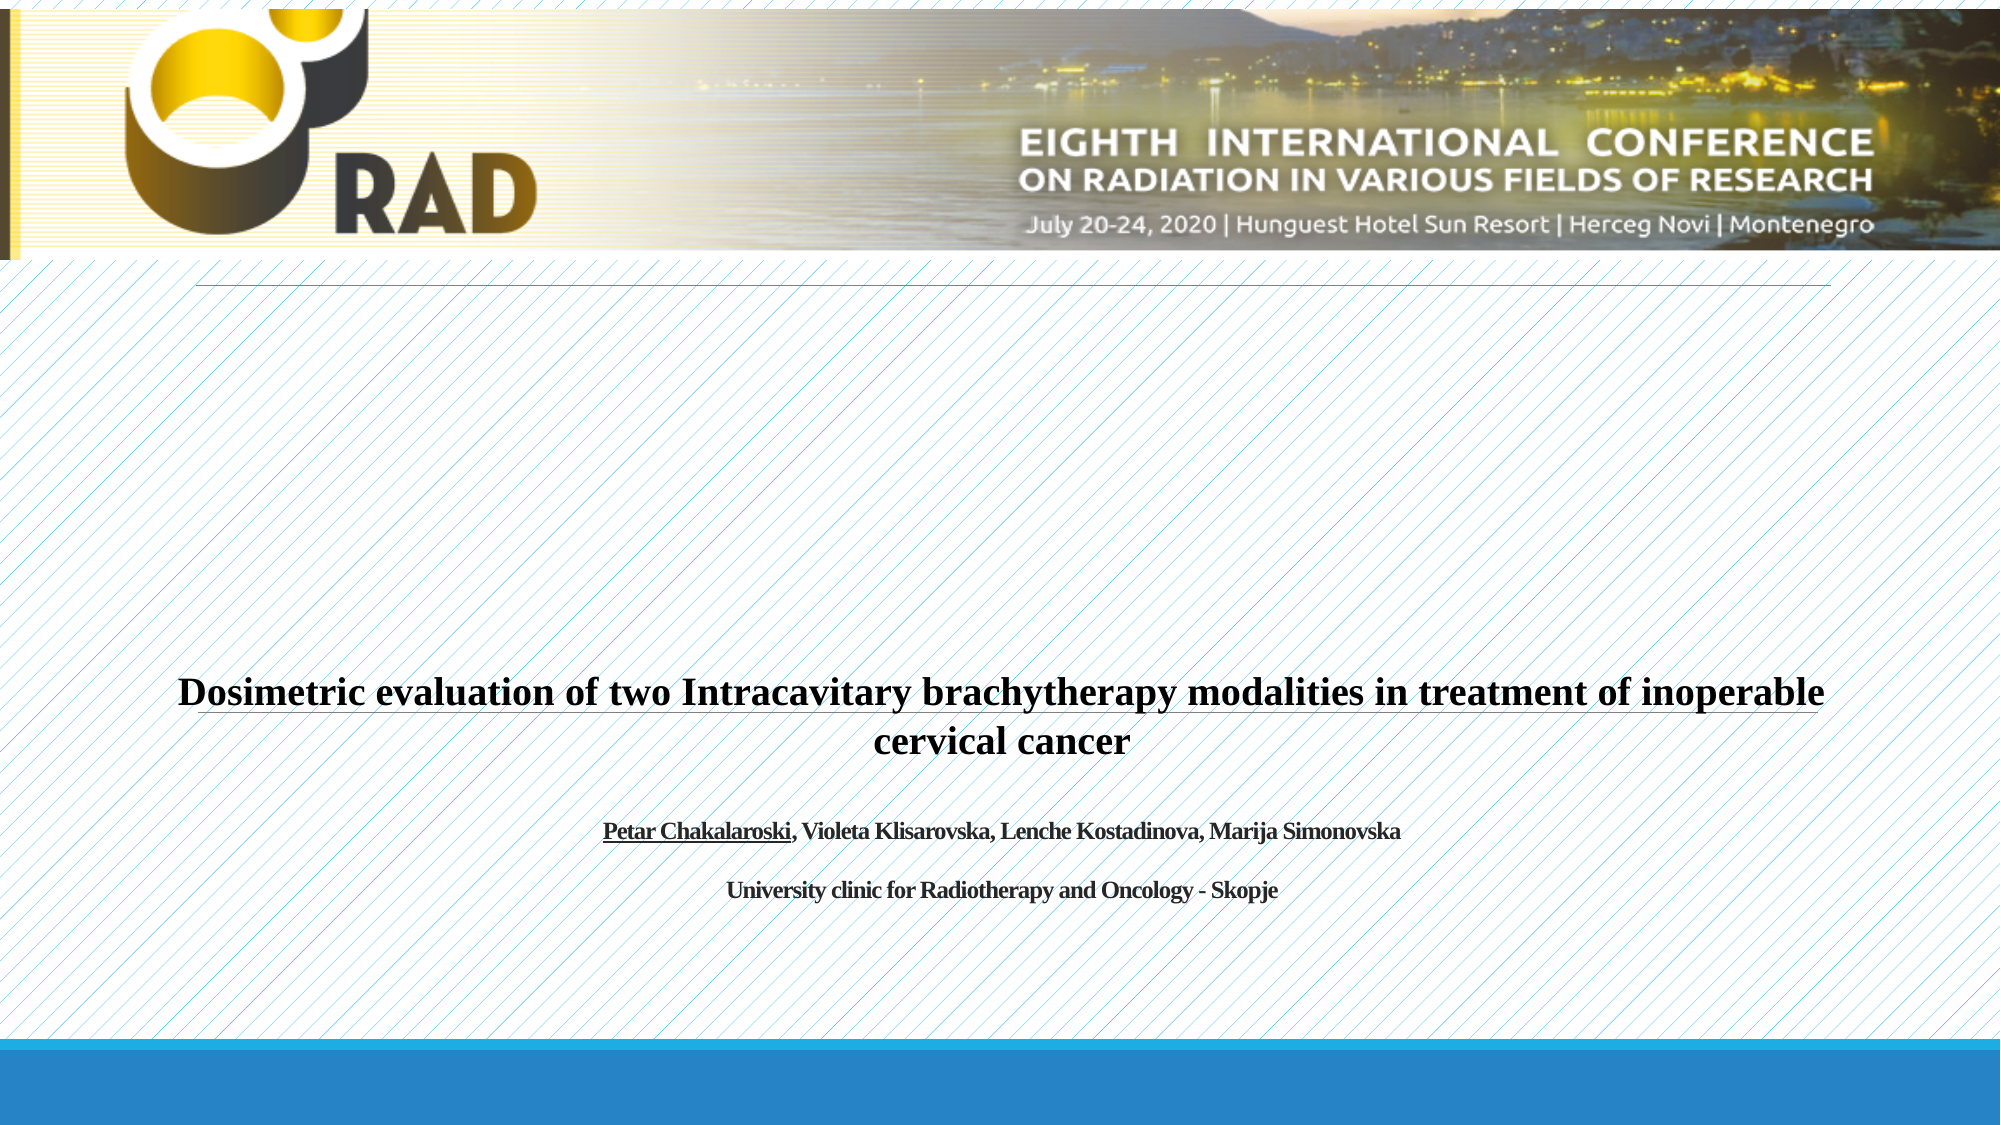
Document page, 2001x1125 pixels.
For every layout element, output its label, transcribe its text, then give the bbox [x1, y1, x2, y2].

picture [0, 8, 2000, 260]
title Dosimetric evaluation of two Intracavitary brachytherapy modalities in treatment of inoperable cervical cancer Petar Chakalaroski, Violeta Klisarovska, Lenche Kostadinova, Marija Simonovska University clinic for Radiotherapy and Oncology - Skopje [114, 584, 1890, 912]
